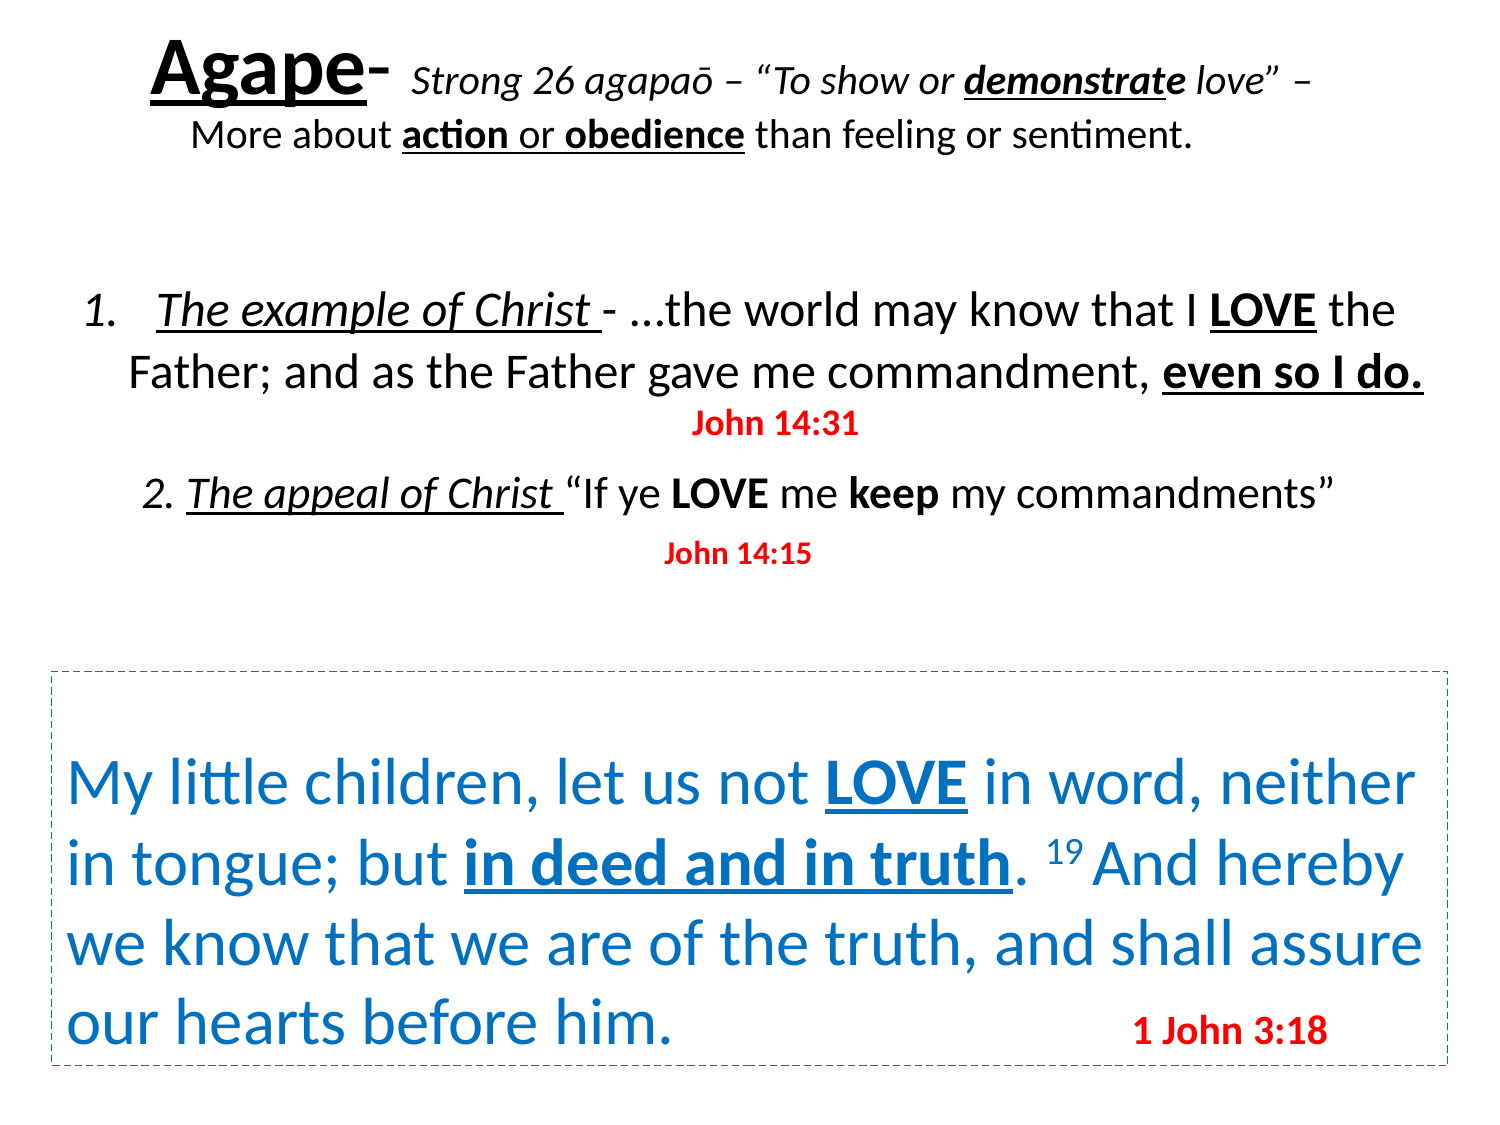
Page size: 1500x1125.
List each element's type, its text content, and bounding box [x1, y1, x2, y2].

text_box The example of Christ - …the world may know that I LOVE the Father; and as the Father gave me commandment, even so I do. John 14:31 [28, 260, 1448, 451]
text_box My little children, let us not LOVE in word, neither in tongue; but in deed and in truth. 19 And hereby we know that we are of the truth, and shall assure our hearts before him. 1 John 3:18 [51, 671, 1448, 1066]
title Agape- Strong 26 agapaō – “To show or demonstrate love” – More about action or obedience than feeling or sentiment. [89, 0, 1384, 181]
list 2. The appeal of Christ “If ye LOVE me keep my commandments” John 14:15 [29, 462, 1448, 582]
